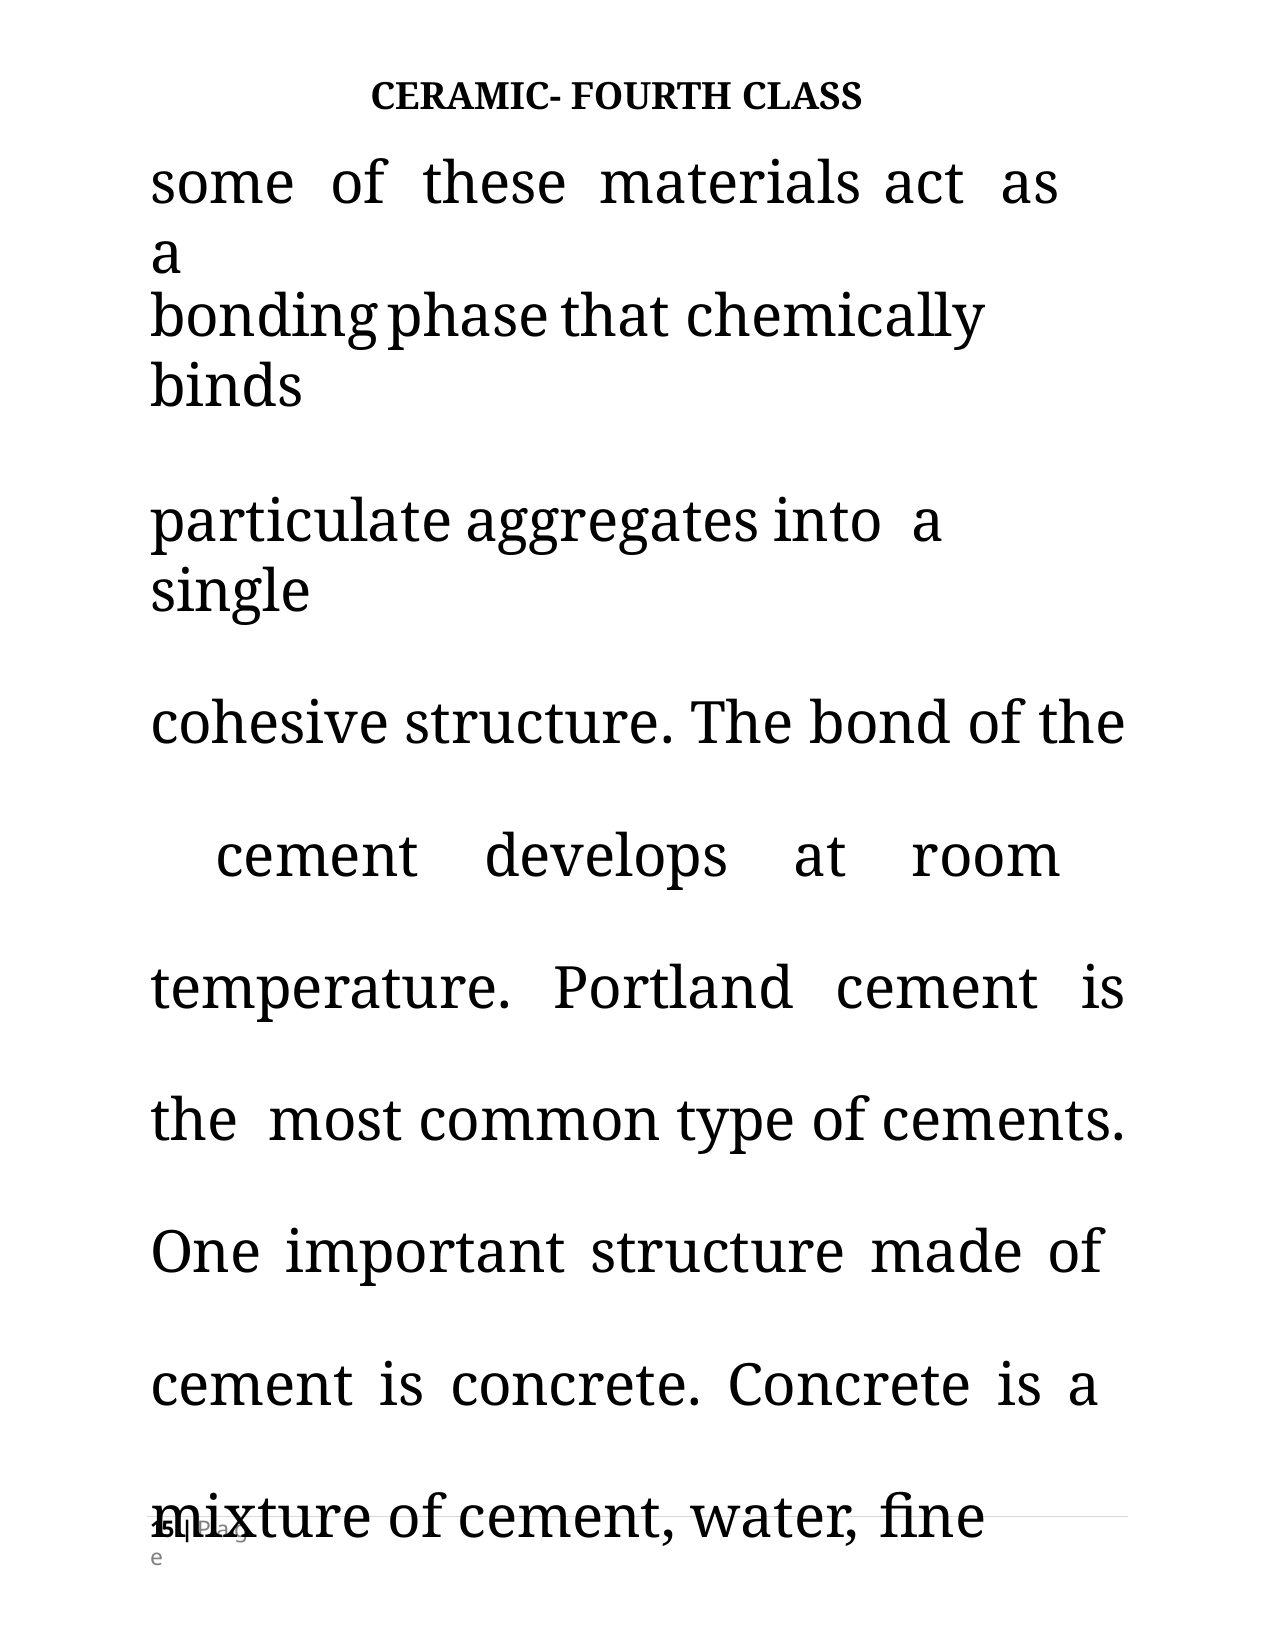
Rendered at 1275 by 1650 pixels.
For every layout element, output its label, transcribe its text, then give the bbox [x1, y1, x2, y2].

text_box CERAMIC- FOURTH CLASS [368, 69, 907, 117]
title some of these materials act as a [147, 143, 1127, 275]
slide_number 15 | P a g e [145, 1521, 261, 1650]
text_box bonding phase that chemically binds particulate aggregates into a single cohesive structure. The bond of the cement develops at room temperature. Portland cement is the most common type of cements. One important structure made of cement is concrete. Concrete is a mixture of cement, water, fine [147, 275, 1128, 1549]
